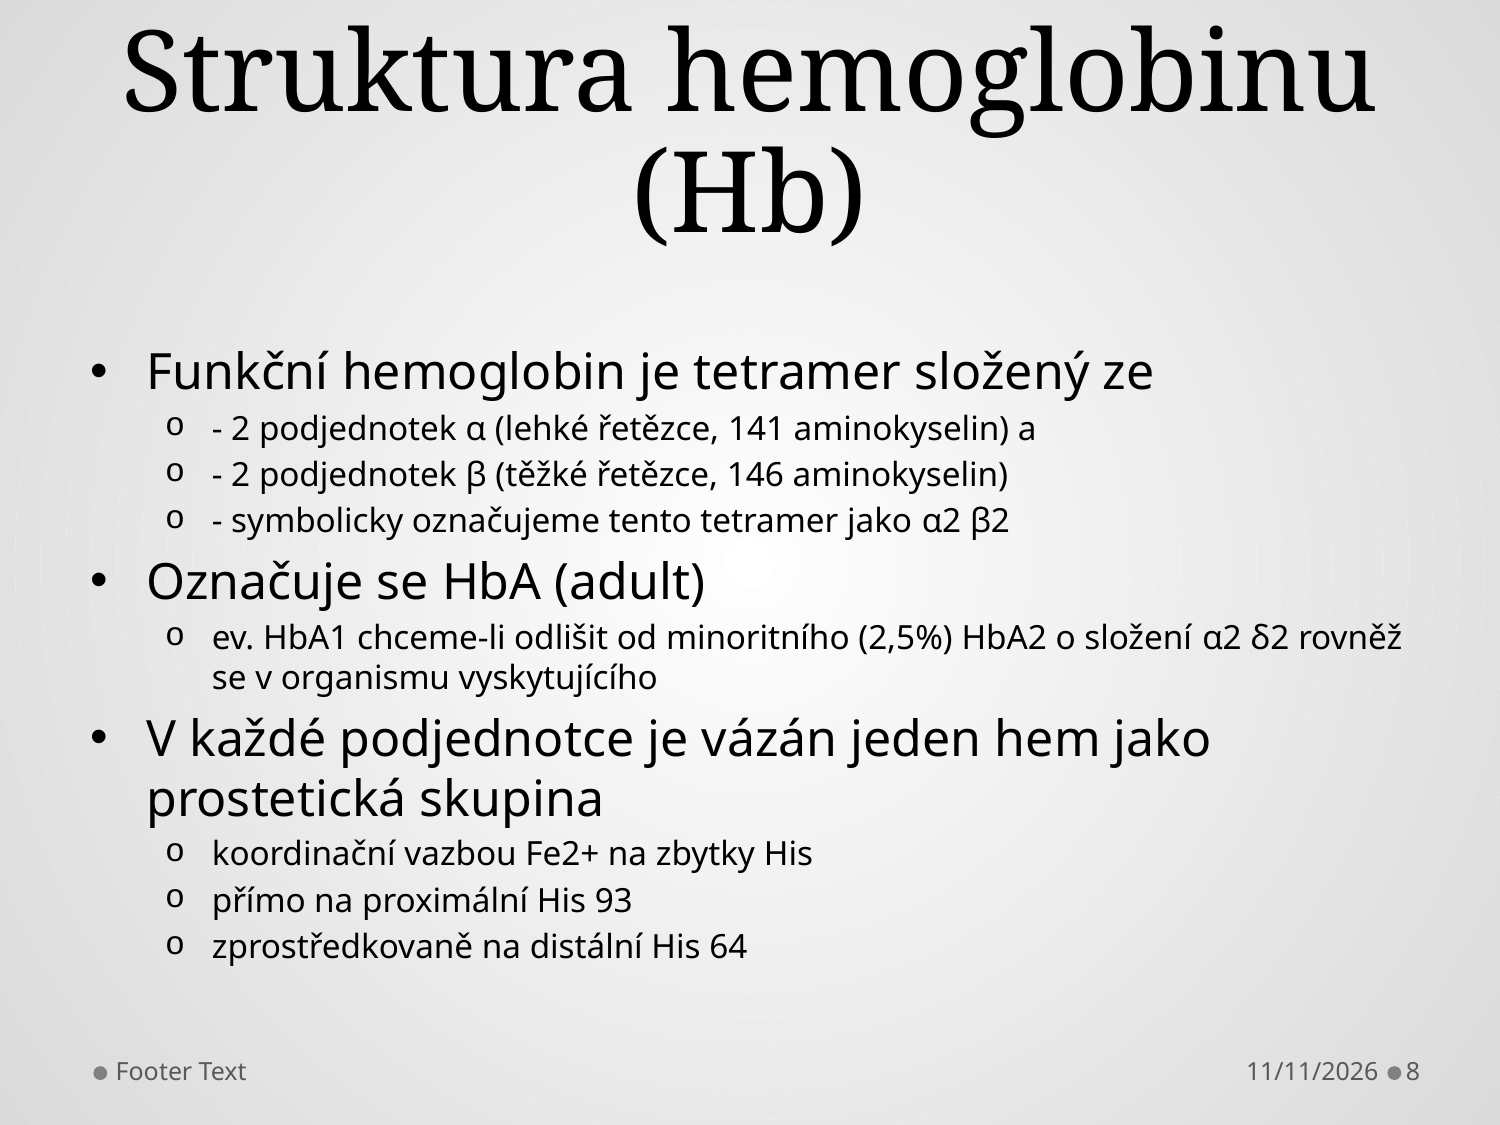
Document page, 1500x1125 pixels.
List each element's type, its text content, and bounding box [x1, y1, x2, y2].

title Struktura hemoglobinu (Hb) [0, 0, 1500, 263]
footer Footer Text [108, 1042, 576, 1103]
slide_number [1043, 1042, 1386, 1103]
slide_number 8 [1401, 1042, 1494, 1103]
list Funkční hemoglobin je tetramer složený ze - 2 podjednotek α (lehké řetězce, 141 aminokyselin) a - 2 podjednotek β (těžké řetězce, 146 aminokyselin) - symbolicky označujeme tento tetramer jako α2 β2 Označuje se HbA (adult) ev. HbA1 chceme-li odlišit od minoritního (2,5%) HbA2 o složení α2 δ2 rovněž se v organismu vyskytujícího V každé podjednotce je vázán jeden hem jako prostetická skupina koordinační vazbou Fe2+ na zbytky His přímo na proximální His 93 zprostředkovaně na distální His 64 [75, 262, 1425, 1005]
